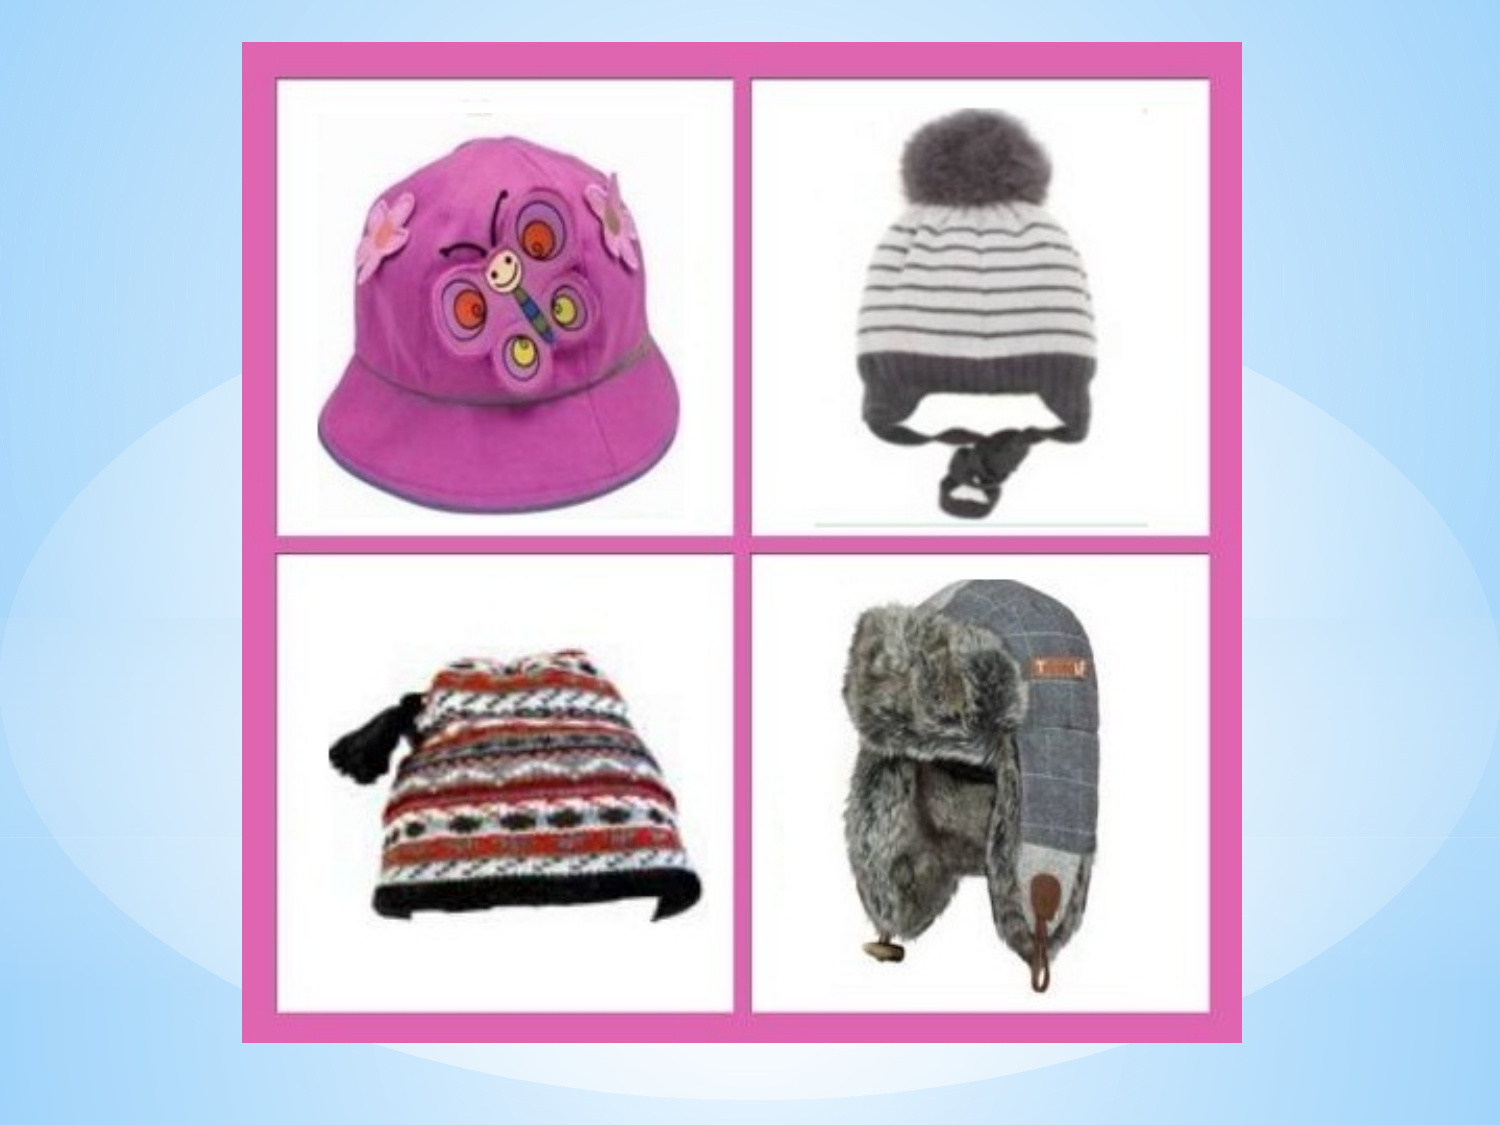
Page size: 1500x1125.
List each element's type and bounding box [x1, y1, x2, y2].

picture [241, 42, 1243, 1043]
list [312, 113, 693, 527]
